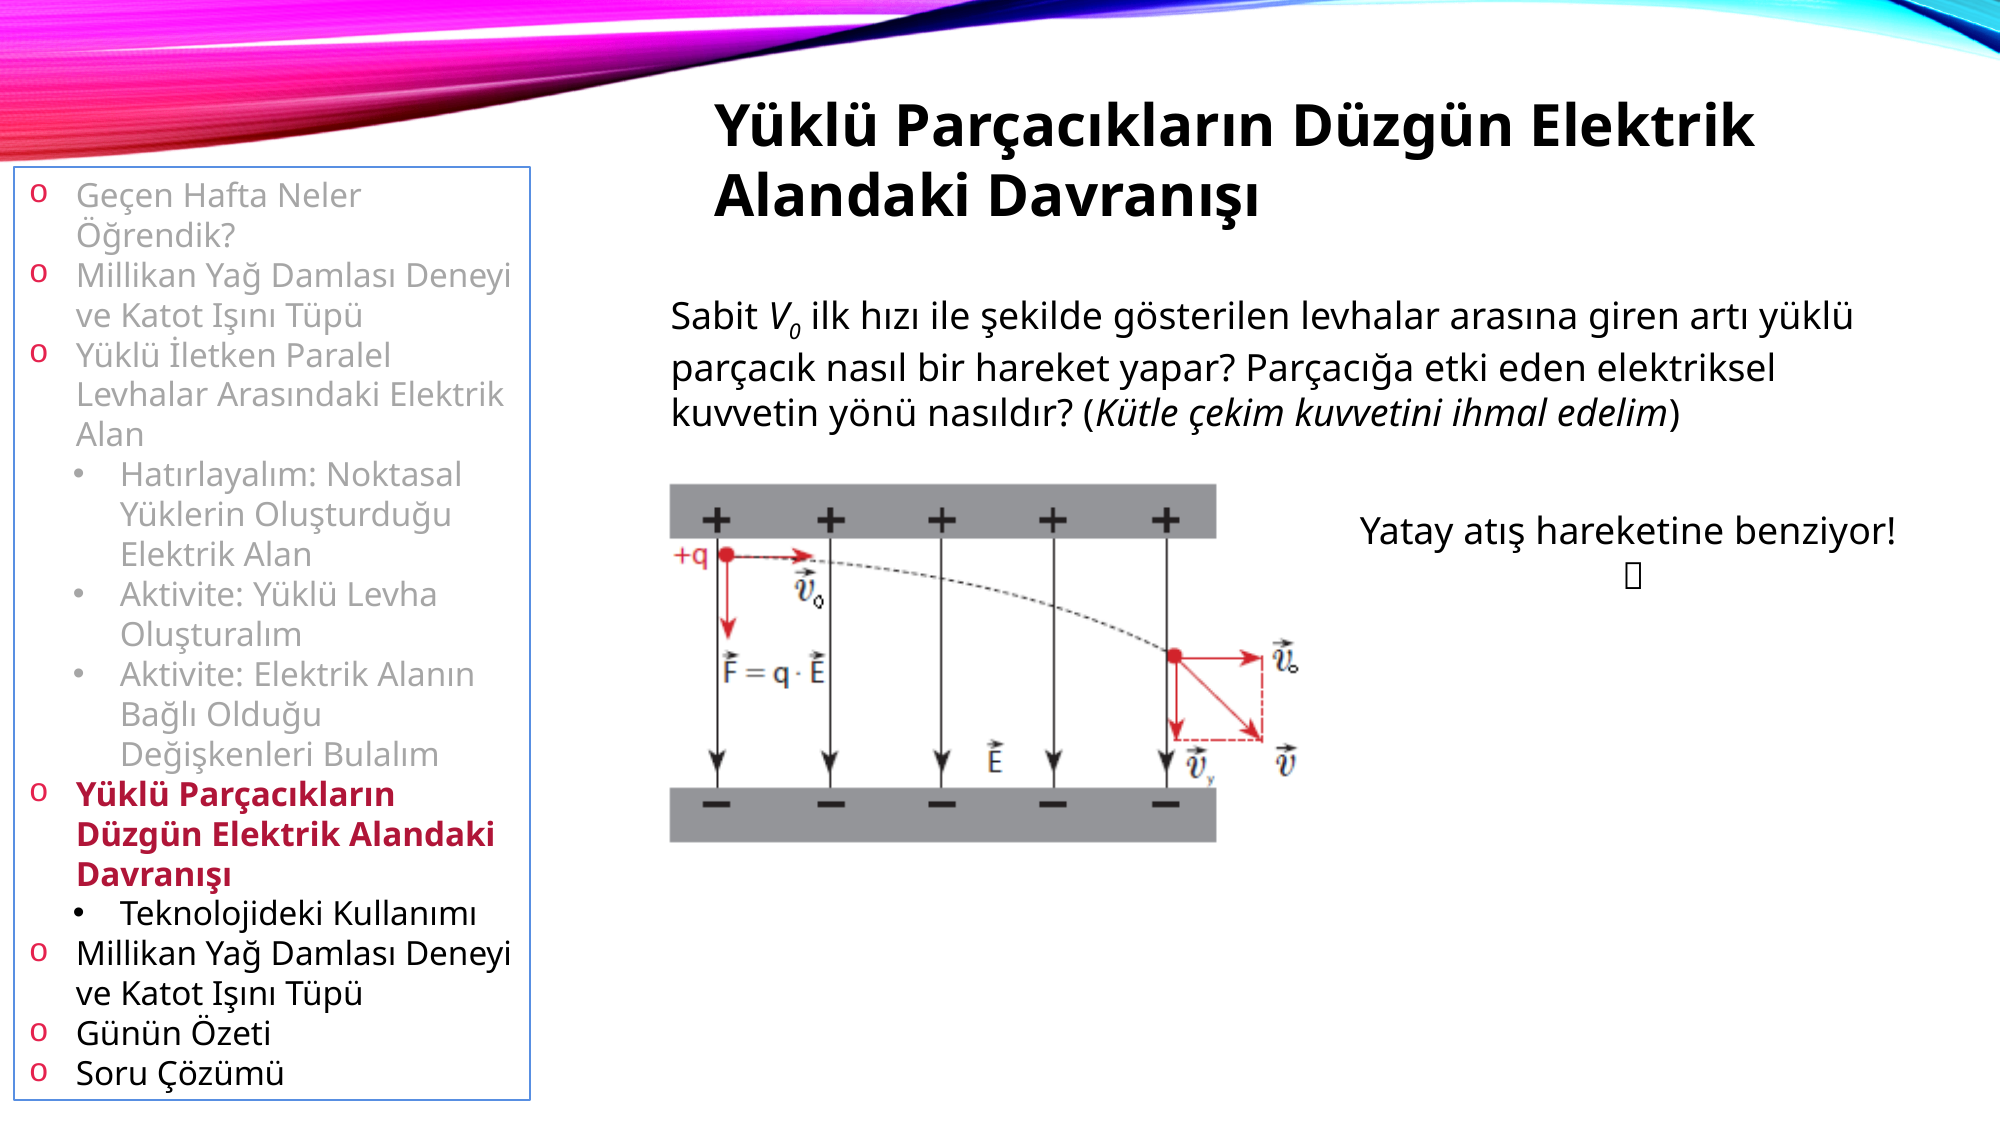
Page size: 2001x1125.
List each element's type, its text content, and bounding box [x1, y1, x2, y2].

text_box Geçen Hafta Neler Öğrendik? Millikan Yağ Damlası Deneyi ve Katot Işını Tüpü Yüklü İletken Paralel Levhalar Arasındaki Elektrik Alan Hatırlayalım: Noktasal Yüklerin Oluşturduğu Elektrik Alan Aktivite: Yüklü Levha Oluşturalım Aktivite: Elektrik Alanın Bağlı Olduğu Değişkenleri Bulalım Yüklü Parçacıkların Düzgün Elektrik Alandaki Davranışı Teknolojideki Kullanımı Millikan Yağ Damlası Deneyi ve Katot Işını Tüpü Günün Özeti Soru Çözümü [13, 166, 531, 1101]
text_box Yüklü Parçacıkların Düzgün Elektrik Alandaki Davranışı [699, 80, 1902, 236]
picture [0, 0, 2000, 163]
picture [644, 469, 1318, 871]
text_box Sabit V0 ilk hızı ile şekilde gösterilen levhalar arasına giren artı yüklü parçacık nasıl bir hareket yapar? Parçacığa etki eden elektriksel kuvvetin yönü nasıldır? (Kütle çekim kuvvetini ihmal edelim) [655, 284, 1882, 441]
text_box Yatay atış hareketine benziyor!  [1318, 499, 1950, 605]
